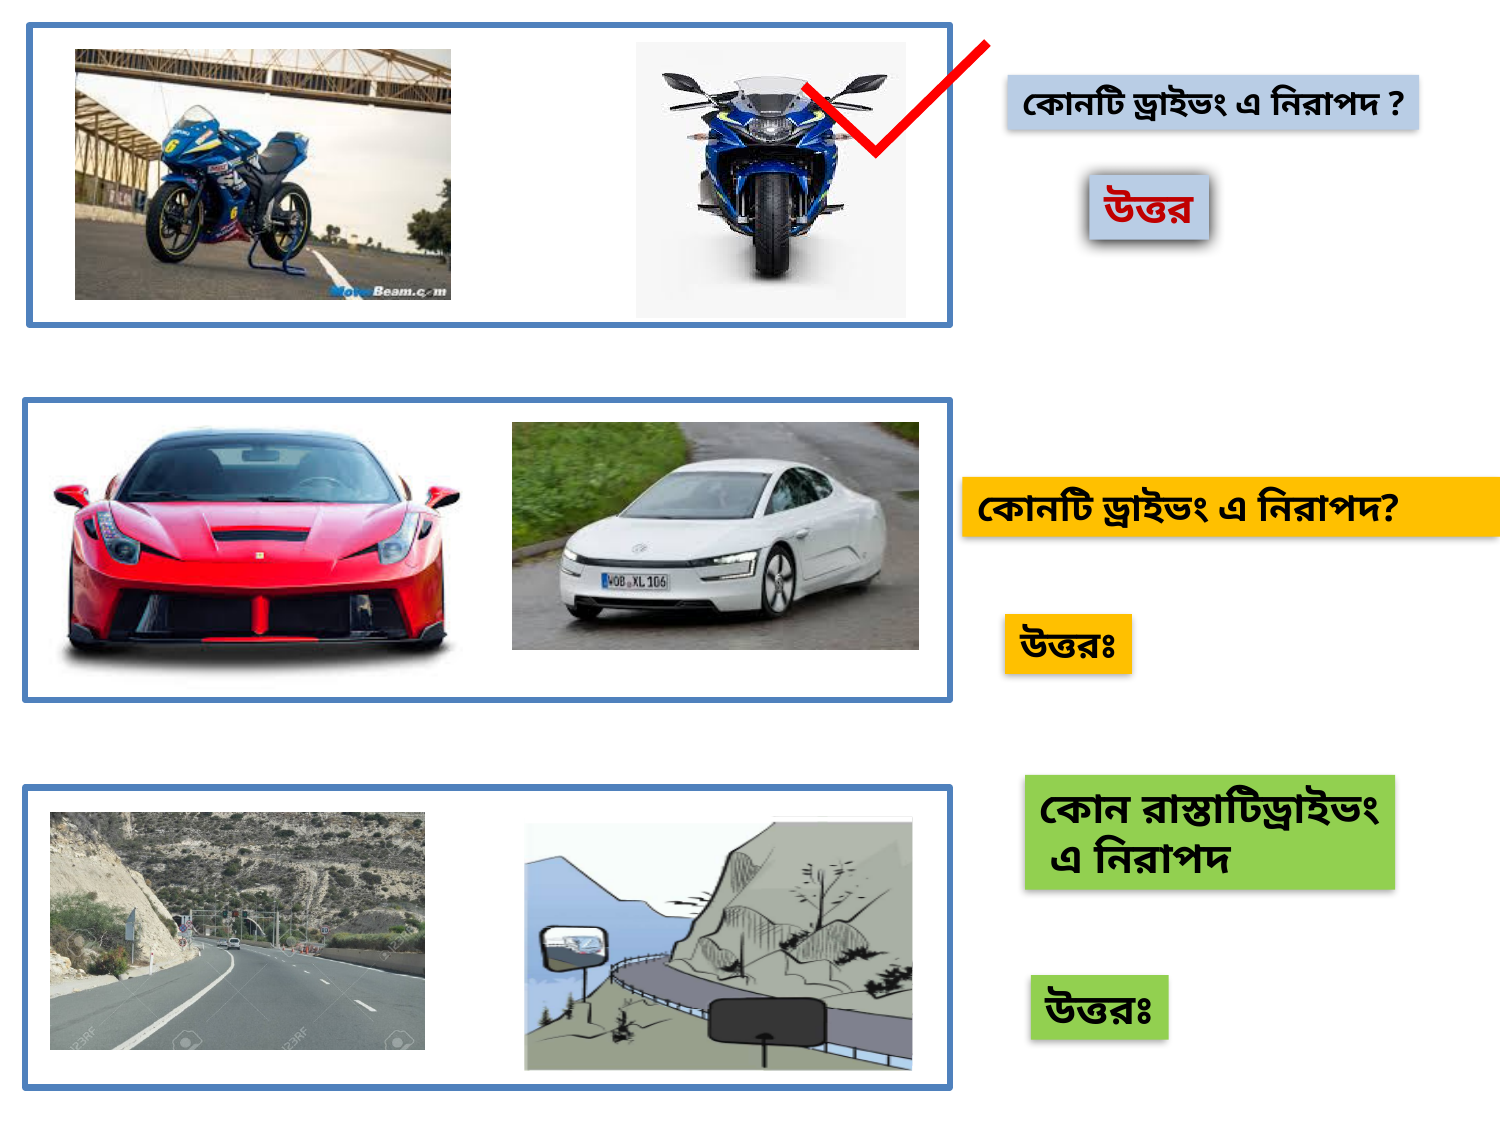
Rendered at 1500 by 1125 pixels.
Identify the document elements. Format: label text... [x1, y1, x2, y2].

text_box [23, 398, 952, 702]
picture [512, 422, 919, 651]
picture [37, 413, 477, 694]
picture [49, 812, 425, 1051]
text_box উত্তরঃ [1005, 614, 1132, 674]
text_box কোনটি ড্রাইভং এ নিরাপদ? [962, 476, 1500, 537]
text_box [803, 85, 867, 156]
picture [74, 49, 451, 301]
picture [524, 812, 913, 1072]
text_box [872, 42, 988, 156]
text_box উত্তরঃ [1030, 975, 1169, 1040]
picture [636, 42, 906, 318]
text_box কোন রাস্তাটিড্রাইভং এ নিরাপদ [1025, 774, 1396, 890]
text_box [27, 23, 952, 327]
text_box উত্তর [1089, 174, 1209, 240]
text_box কোনটি ড্রাইভং এ নিরাপদ ? [1007, 74, 1420, 130]
text_box [23, 785, 952, 1089]
